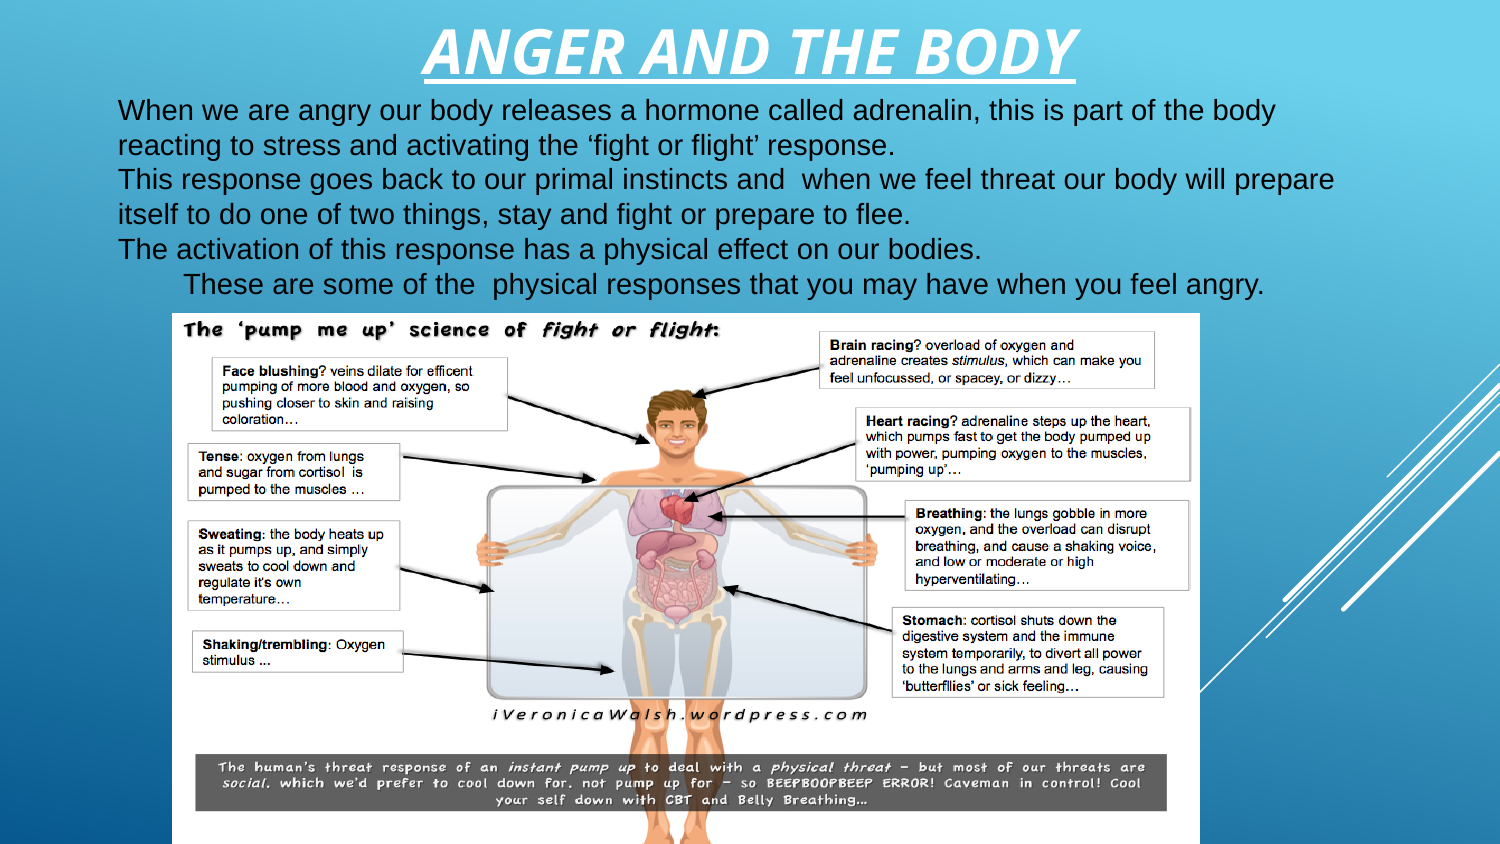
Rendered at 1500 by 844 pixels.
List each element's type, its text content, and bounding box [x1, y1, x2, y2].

picture [172, 313, 1200, 844]
title Anger and the body [103, 15, 1397, 93]
text_box When we are angry our body releases a hormone called adrenalin, this is part of the body reacting to stress and activating the ‘fight or flight’ response. This response goes back to our primal instincts and when we feel threat our body will prepare itself to do one of two things, stay and fight or prepare to flee. The activation of this response has a physical effect on our bodies. These are some of the physical responses that you may have when you feel angry. [103, 83, 1356, 308]
